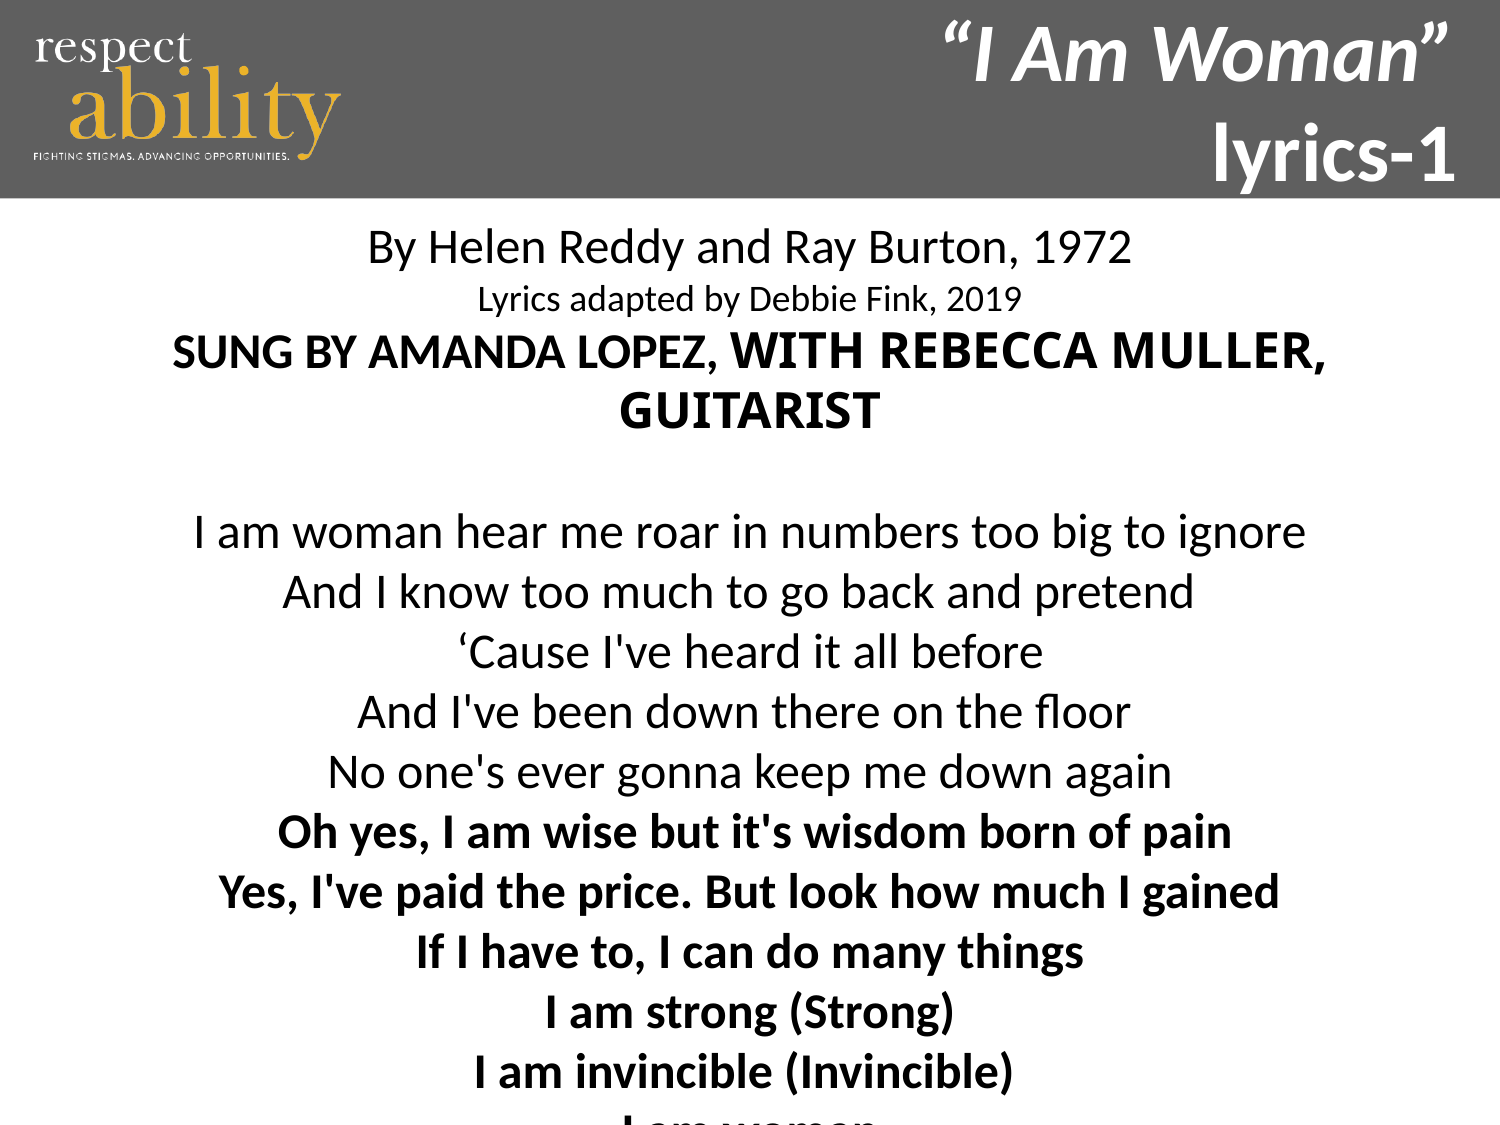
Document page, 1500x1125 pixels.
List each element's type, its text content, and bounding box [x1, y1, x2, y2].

picture [34, 33, 341, 163]
list By Helen Reddy and Ray Burton, 1972 Lyrics adapted by Debbie Fink, 2019 Sung by Amanda Lopez, with Rebecca Muller, guitarist I am woman hear me roar in numbers too big to ignore And I know too much to go back and pretend ‘Cause I've heard it all before And I've been down there on the floor No one's ever gonna keep me down again Oh yes, I am wise but it's wisdom born of pain Yes, I've paid the price. But look how much I gained If I have to, I can do many things I am strong (Strong) I am invincible (Invincible) I am woman [27, 198, 1473, 1073]
title “I Am Woman” lyrics-1 [424, 0, 1473, 62]
